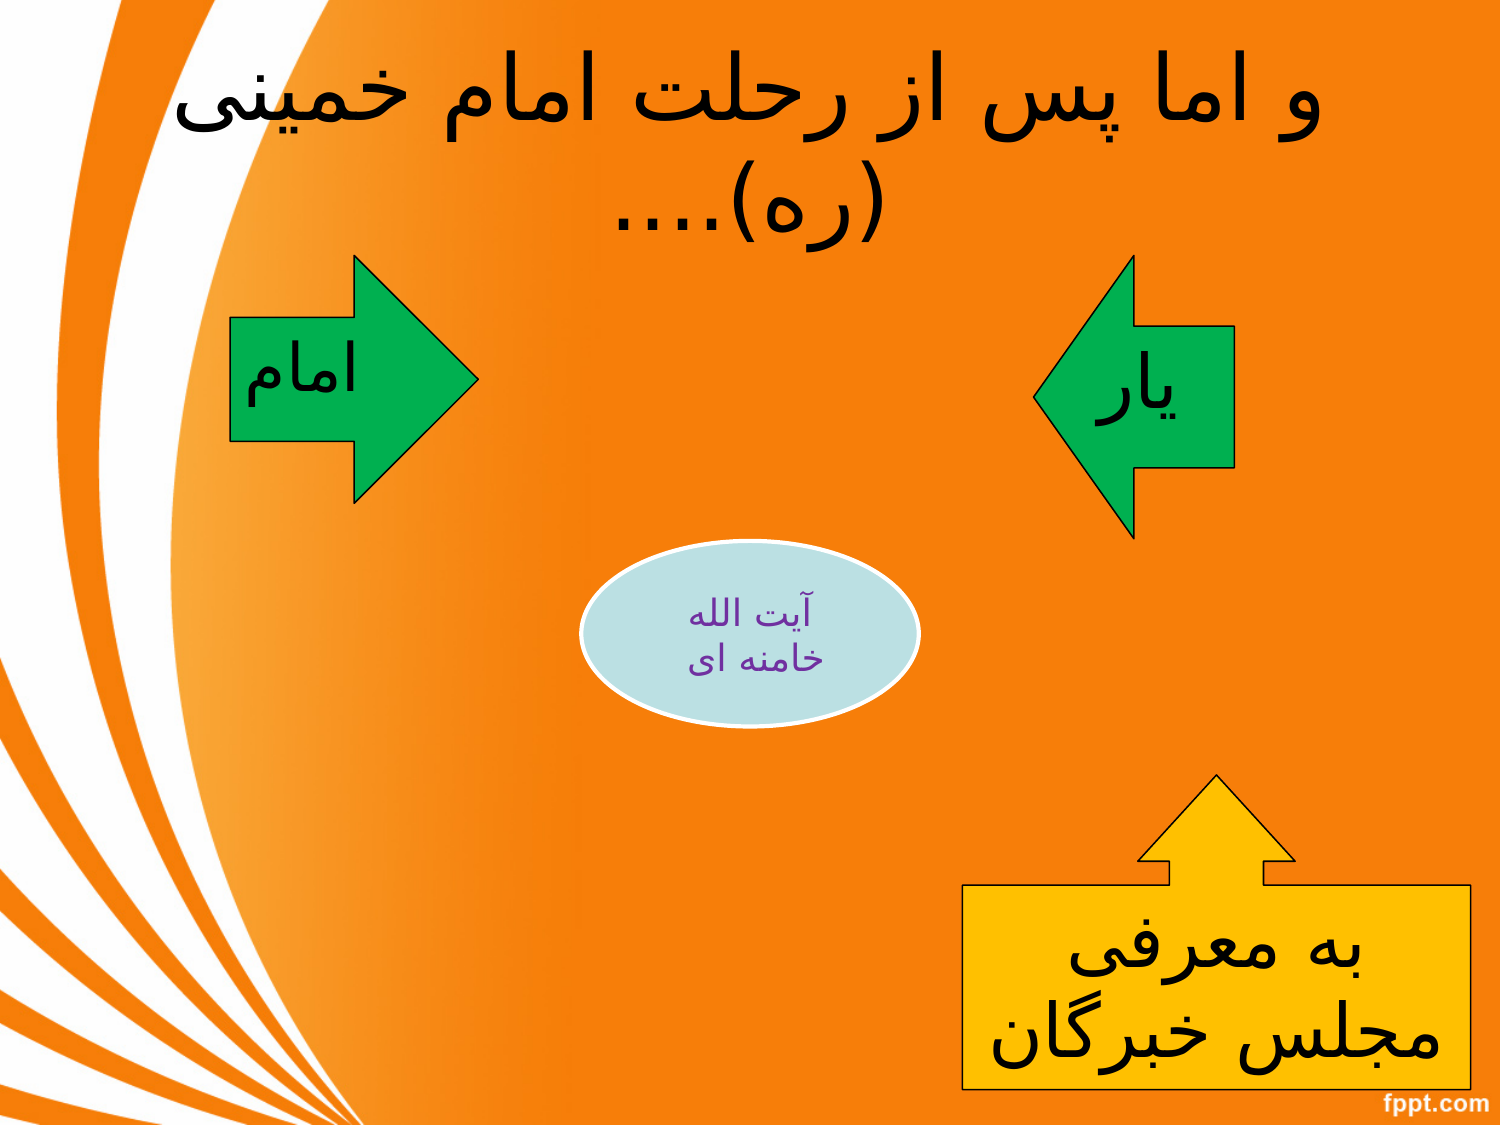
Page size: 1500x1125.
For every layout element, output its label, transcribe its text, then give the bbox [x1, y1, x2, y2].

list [74, 262, 1426, 1006]
title و اما پس از رحلت امام خمینی (ره).... [74, 44, 1426, 233]
text_box به معرفی مجلس خبرگان [962, 885, 1471, 1090]
picture [0, 0, 1500, 1125]
